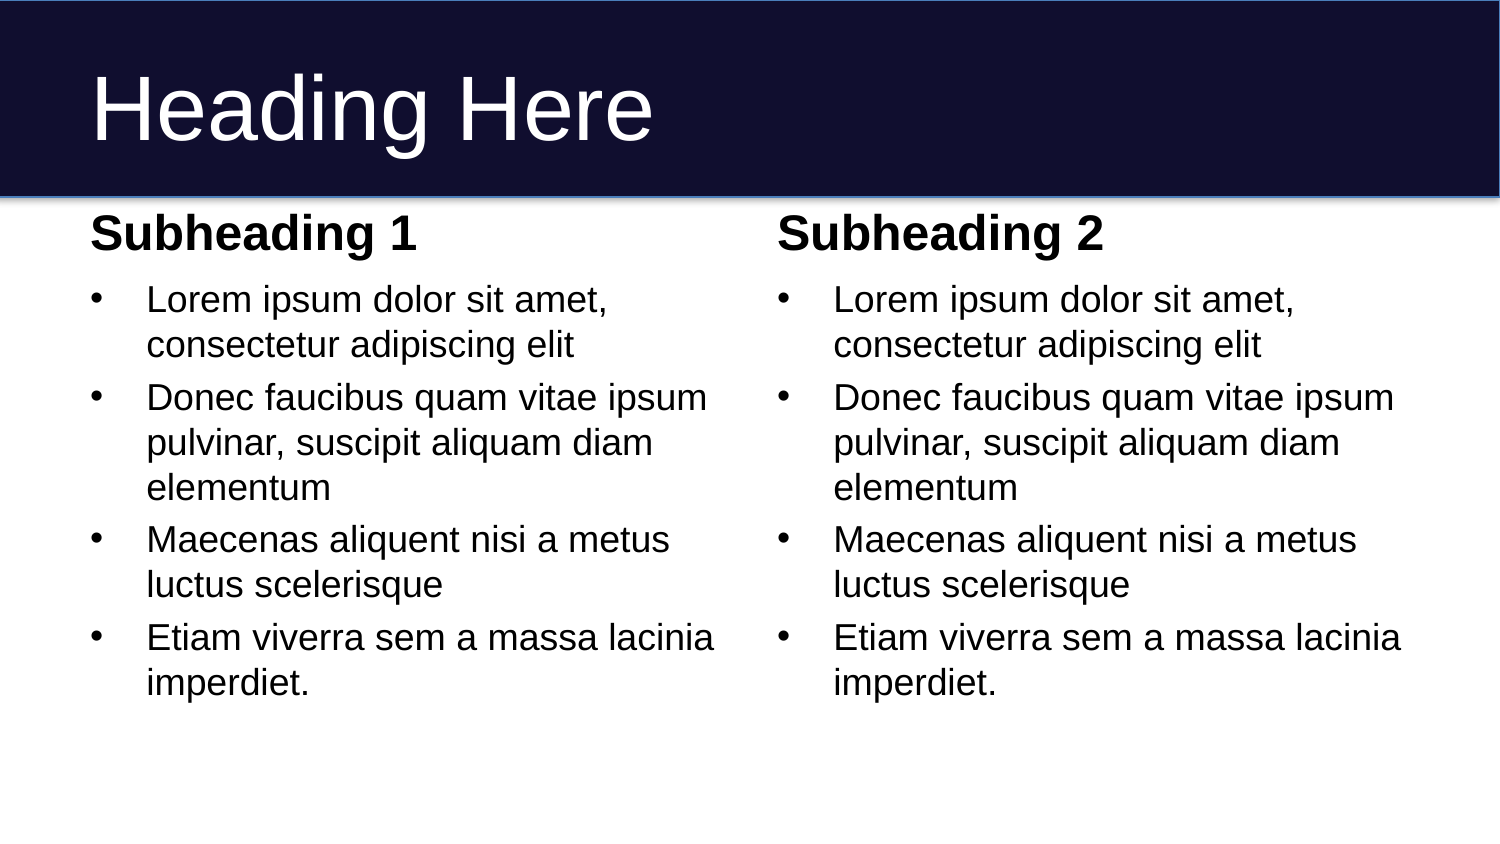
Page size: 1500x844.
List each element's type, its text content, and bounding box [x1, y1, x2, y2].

list Lorem ipsum dolor sit amet, consectetur adipiscing elit Donec faucibus quam vitae ipsum pulvinar, suscipit aliquam diam elementum Maecenas aliquent nisi a metus luctus scelerisque Etiam viverra sem a massa lacinia imperdiet. [75, 267, 738, 754]
title Heading Here [75, 33, 1425, 175]
list Lorem ipsum dolor sit amet, consectetur adipiscing elit Donec faucibus quam vitae ipsum pulvinar, suscipit aliquam diam elementum Maecenas aliquent nisi a metus luctus scelerisque Etiam viverra sem a massa lacinia imperdiet. [761, 267, 1425, 754]
list Subheading 1 [75, 188, 738, 267]
list Subheading 2 [761, 188, 1425, 267]
